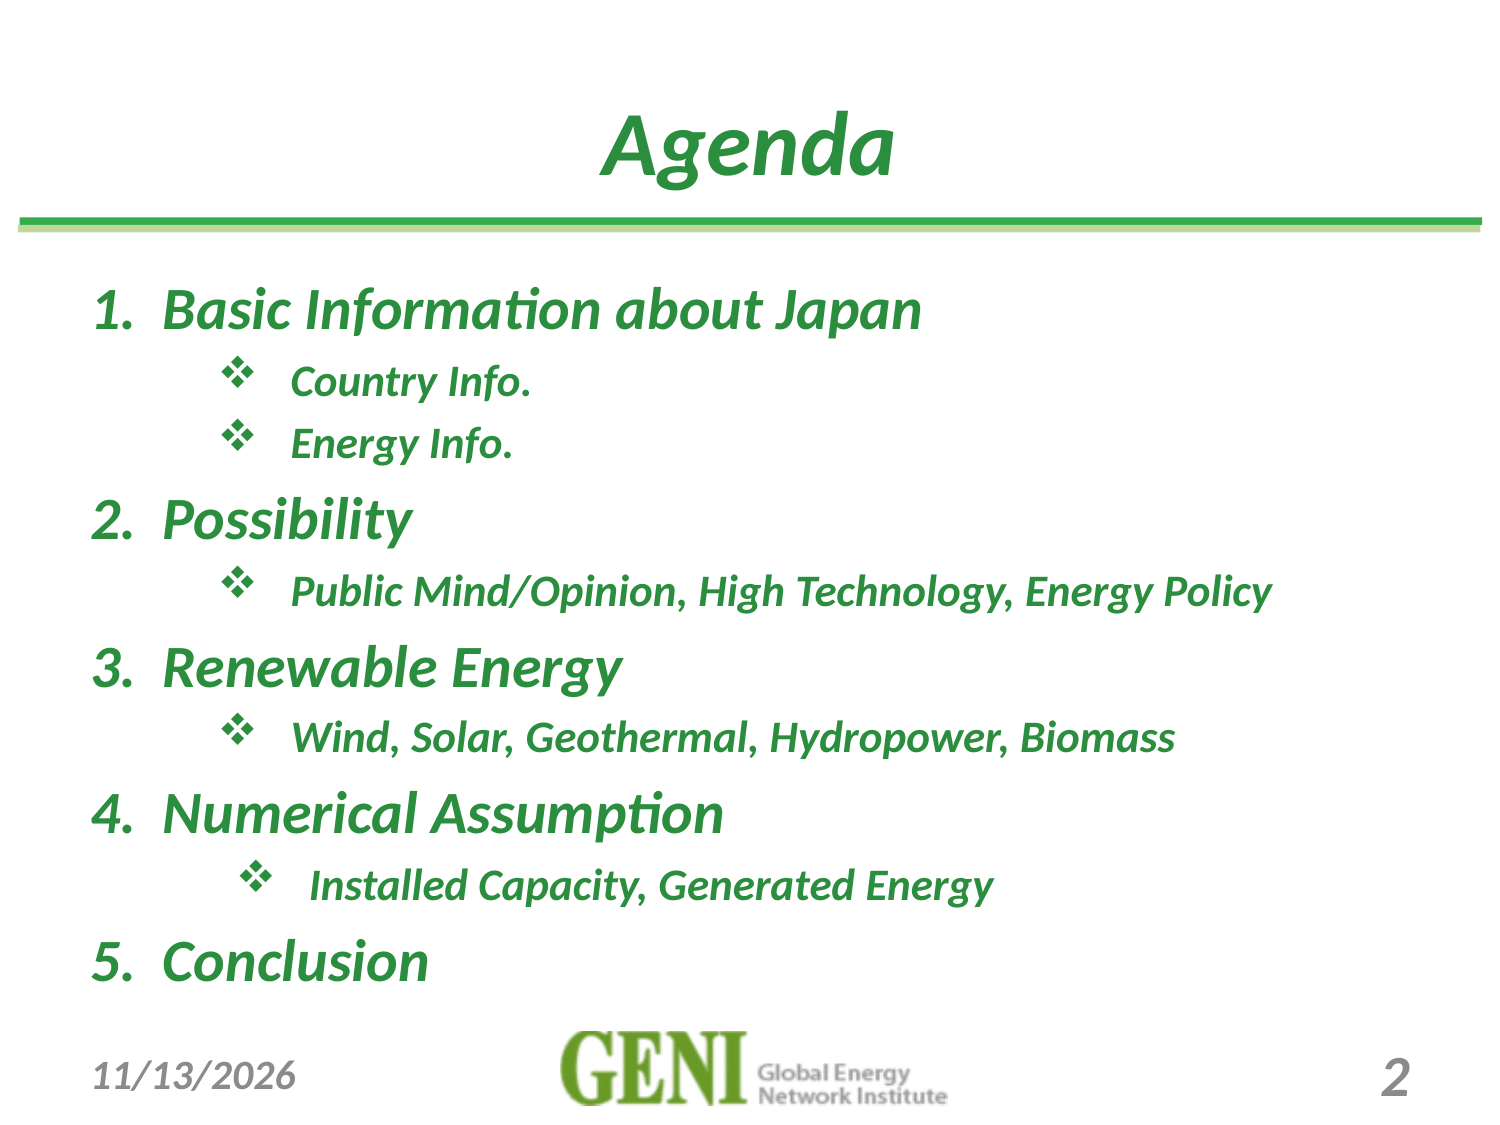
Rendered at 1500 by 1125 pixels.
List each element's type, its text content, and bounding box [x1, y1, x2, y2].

list Basic Information about Japan Country Info. Energy Info. Possibility Public Mind/Opinion, High Technology, Energy Policy Renewable Energy Wind, Solar, Geothermal, Hydropower, Biomass Numerical Assumption Installed Capacity, Generated Energy Conclusion [75, 262, 1425, 1005]
picture [560, 1031, 948, 1106]
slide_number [75, 1042, 425, 1103]
slide_number 2 [1074, 1042, 1425, 1103]
title Agenda [75, 45, 1425, 233]
